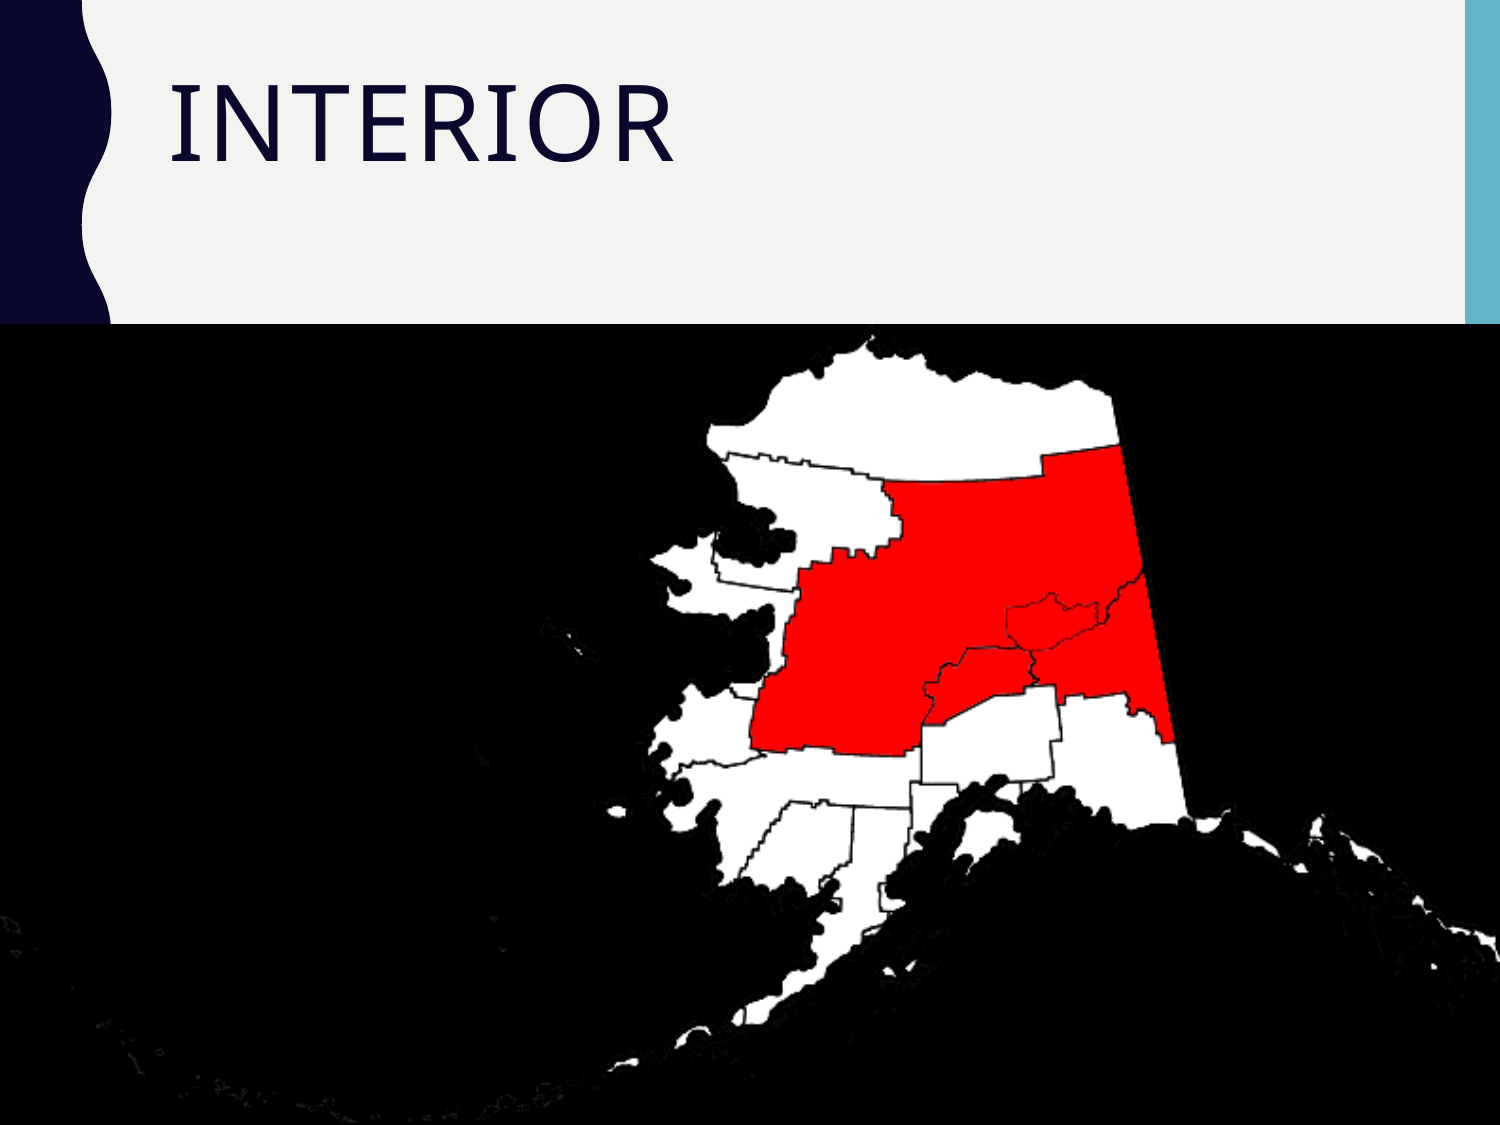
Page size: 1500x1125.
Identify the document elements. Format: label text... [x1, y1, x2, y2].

picture [0, 324, 1500, 1125]
title Interior [154, 62, 1407, 308]
